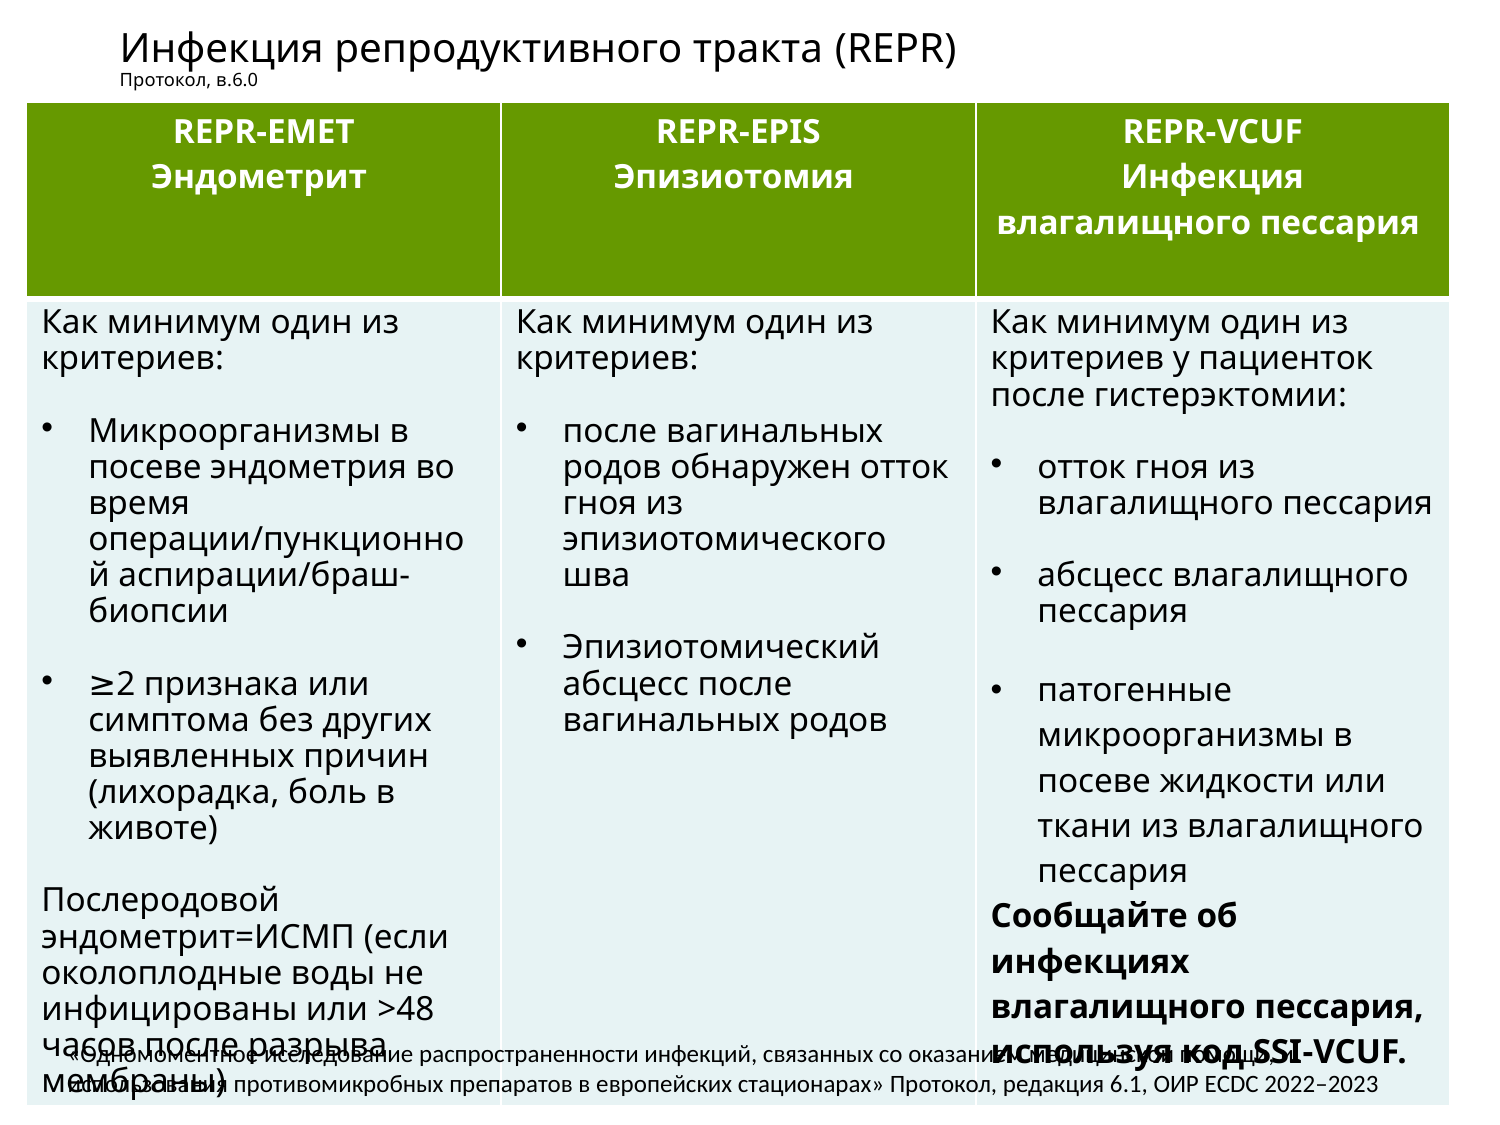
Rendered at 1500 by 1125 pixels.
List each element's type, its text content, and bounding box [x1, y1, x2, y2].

title Инфекция репродуктивного тракта (REPR) Протокол, в.6.0 [104, 19, 1399, 99]
table_cell Как минимум один из критериев у пациенток после гистерэктомии: отток гноя из влагалищного пессария абсцесс влагалищного пессария патогенные микроорганизмы в посеве жидкости или ткани из влагалищного пессария Сообщайте об инфекциях влагалищного пессария, используя код SSI-VCUF. [977, 302, 1449, 1030]
table_header REPR-VCUF Инфекция влагалищного пессария [977, 103, 1449, 296]
table_cell Как минимум один из критериев: после вагинальных родов обнаружен отток гноя из эпизиотомического шва Эпизиотомический абсцесс после вагинальных родов [502, 302, 975, 1030]
table_header REPR-EMET Эндометрит [27, 103, 500, 296]
table_header REPR-EPIS Эпизиотомия [502, 103, 975, 296]
text_box «Одномоментное исследование распространенности инфекций, связанных со оказанием медицинской помощи, и использования противомикробных препаратов в европейских стационарах» Протокол, редакция 6.1, ОИР ECDC 2022–2023 [52, 1030, 1477, 1105]
table_cell Как минимум один из критериев: Микроорганизмы в посеве эндометрия во время операции/пункционной аспирации/браш-биопсии ≥2 признака или симптома без других выявленных причин (лихорадка, боль в животе) Послеродовой эндометрит=ИСМП (если околоплодные воды не инфицированы или >48 часов после разрыва мембраны) [27, 302, 500, 1105]
